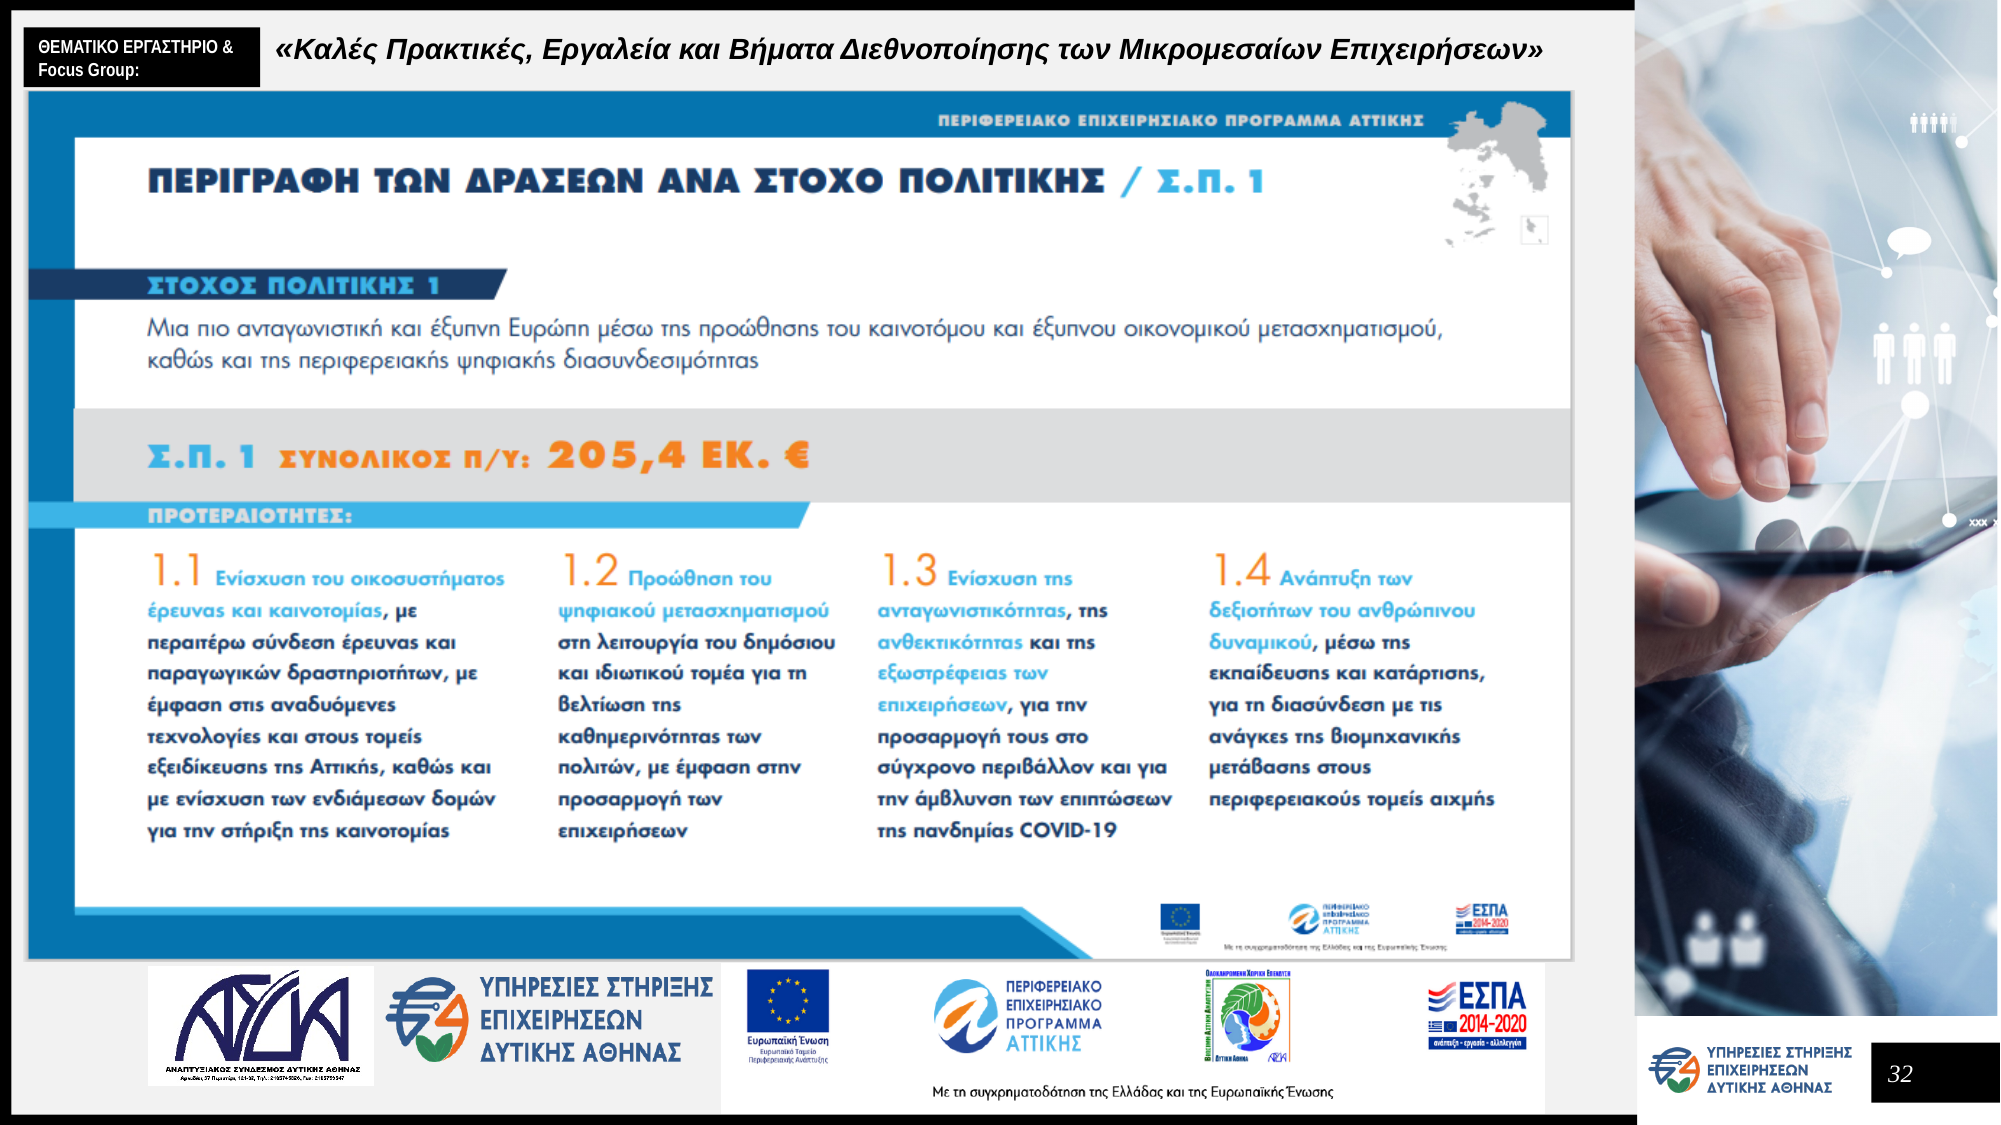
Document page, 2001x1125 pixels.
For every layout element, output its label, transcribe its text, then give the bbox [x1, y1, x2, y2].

text_box [1644, 1023, 1859, 1122]
slide_number 32 [1877, 1050, 1924, 1096]
picture [1648, 1047, 1852, 1093]
picture [23, 90, 1575, 962]
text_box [147, 963, 1545, 1114]
text_box «Καλές Πρακτικές, Εργαλεία και Βήματα Διεθνοποίησης των Μικρομεσαίων Επιχειρήσεων» [275, 31, 1620, 91]
text_box ΘΕΜΑΤΙΚΟ ΕΡΓΑΣΤΗΡΙΟ & Focus Group: [23, 27, 261, 88]
picture [1634, 0, 1998, 1016]
